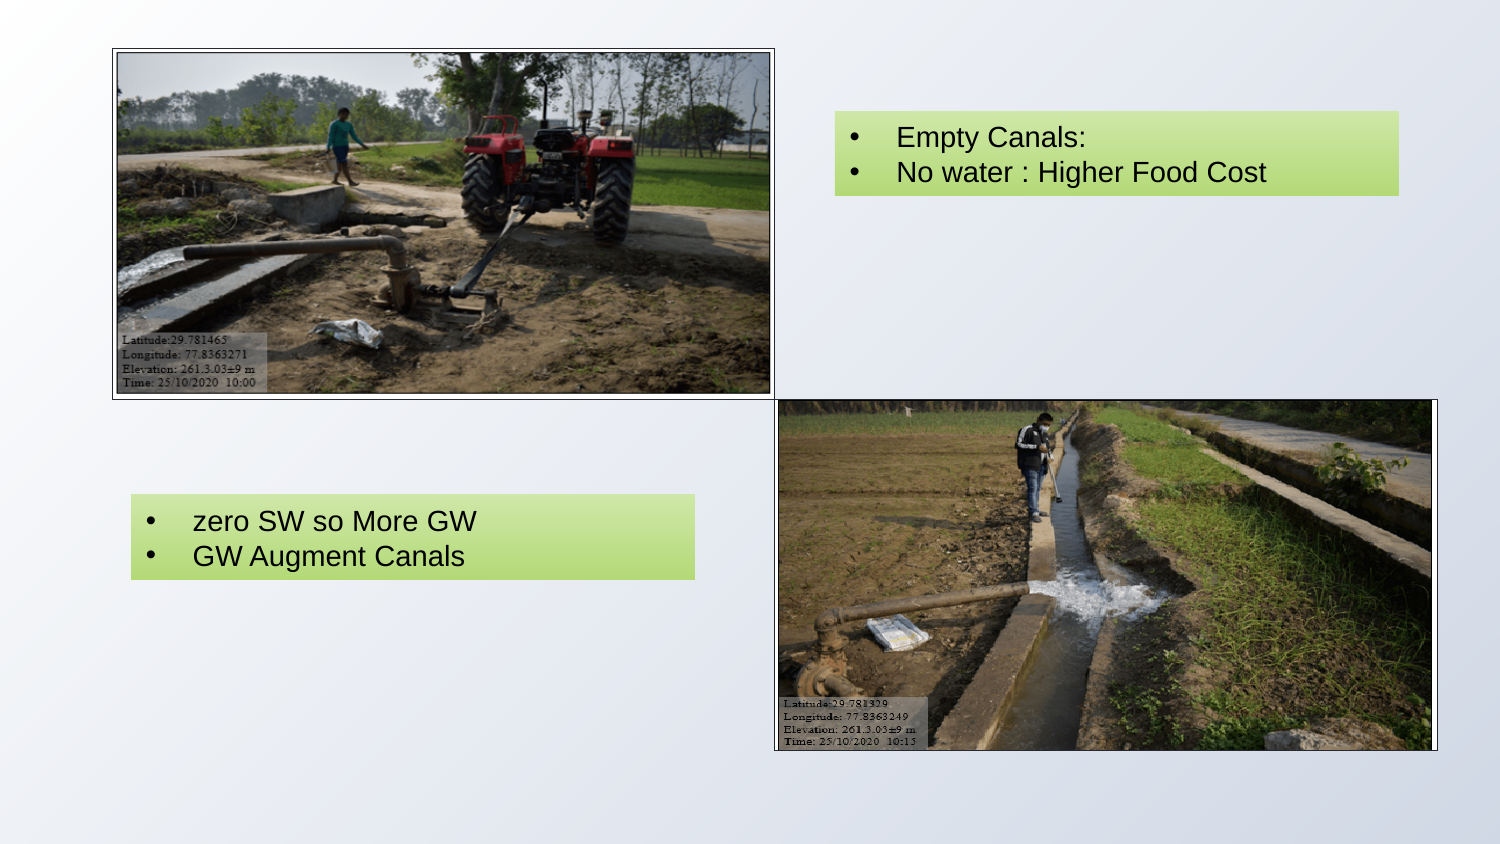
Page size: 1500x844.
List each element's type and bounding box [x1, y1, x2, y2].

text_box [111, 48, 1438, 751]
